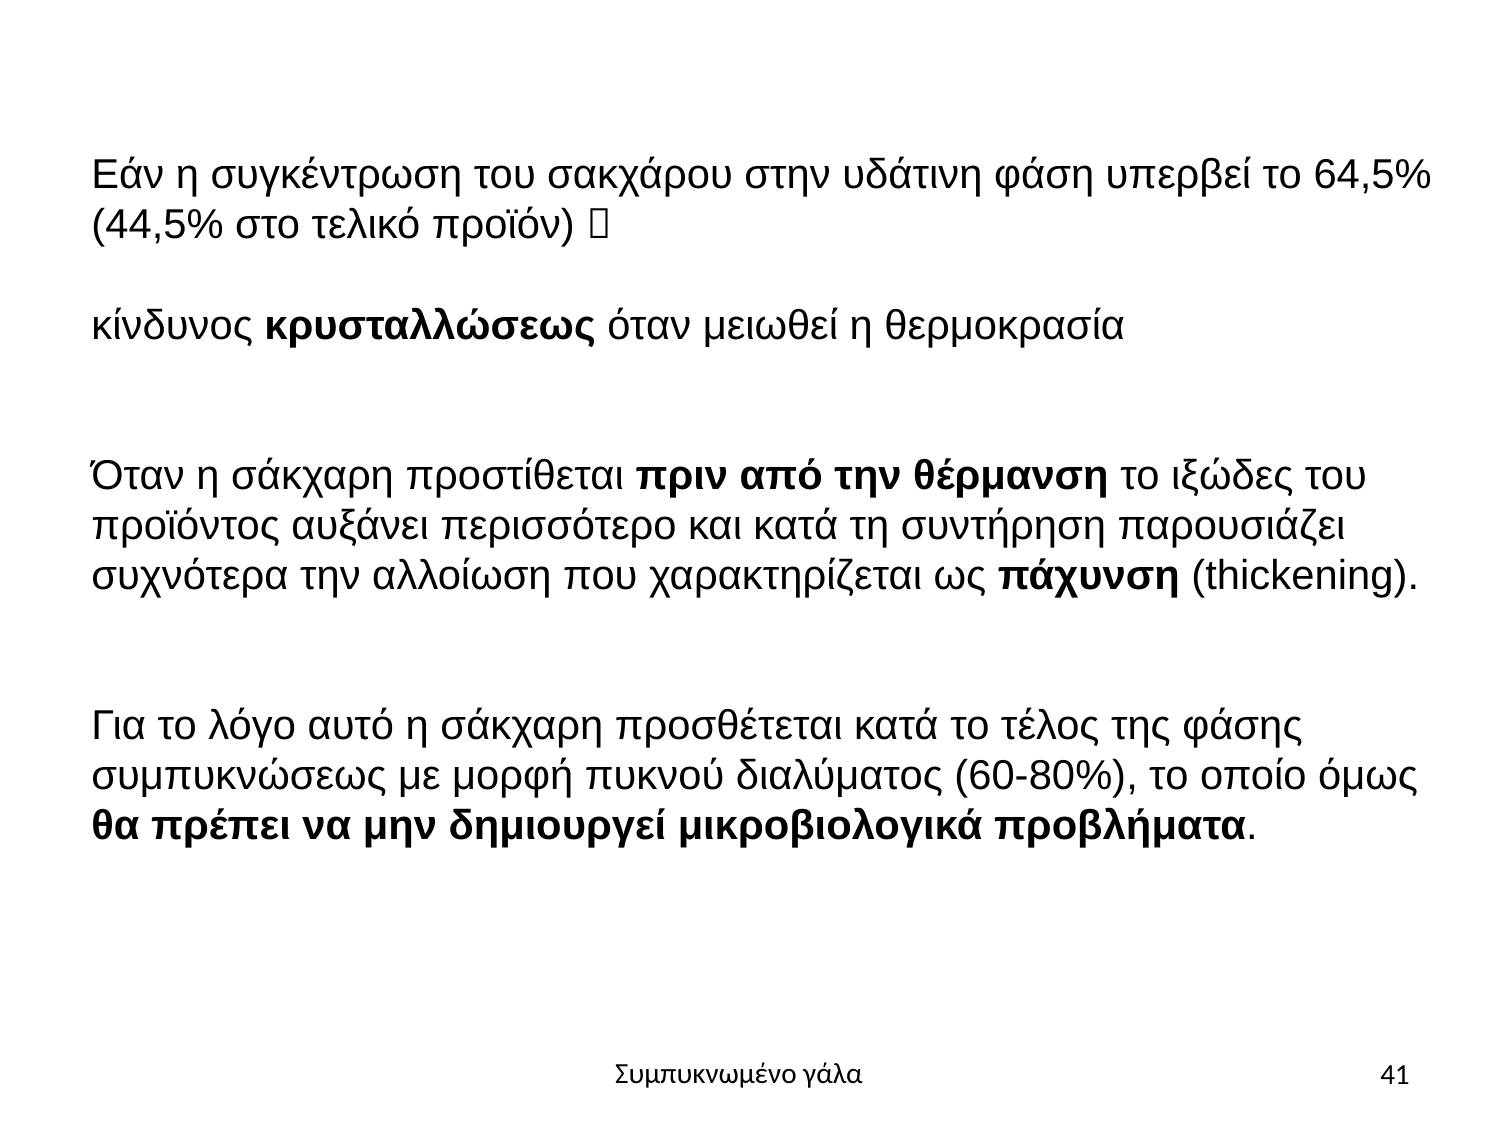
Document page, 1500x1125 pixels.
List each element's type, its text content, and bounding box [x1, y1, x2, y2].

slide_number 41 [1074, 1042, 1425, 1103]
text_box Εάν η συγκέντρωση του σακχάρου στην υδάτινη φάση υπερβεί το 64,5% (44,5% στο τελικό προϊόν)  κίνδυνος κρυσταλλώσεως όταν μειωθεί η θερμοκρασία Όταν η σάκχαρη προστίθεται πριν από την θέρμανση το ιξώδες του προϊόντος αυξάνει περισσότερο και κατά τη συντήρηση παρουσιάζει συχνότερα την αλλοίωση που χαρακτηρίζεται ως πάχυνση (thickening). Για το λόγο αυτό η σάκχαρη προσθέτεται κατά το τέλος της φάσης συμπυκνώσεως με μορφή πυκνού διαλύματος (60-80%), το οποίο όμως θα πρέπει να μην δημιουργεί μικροβιολογικά προβλήματα. [76, 139, 1448, 905]
text_box Συμπυκνωμένο γάλα [477, 1046, 1001, 1125]
